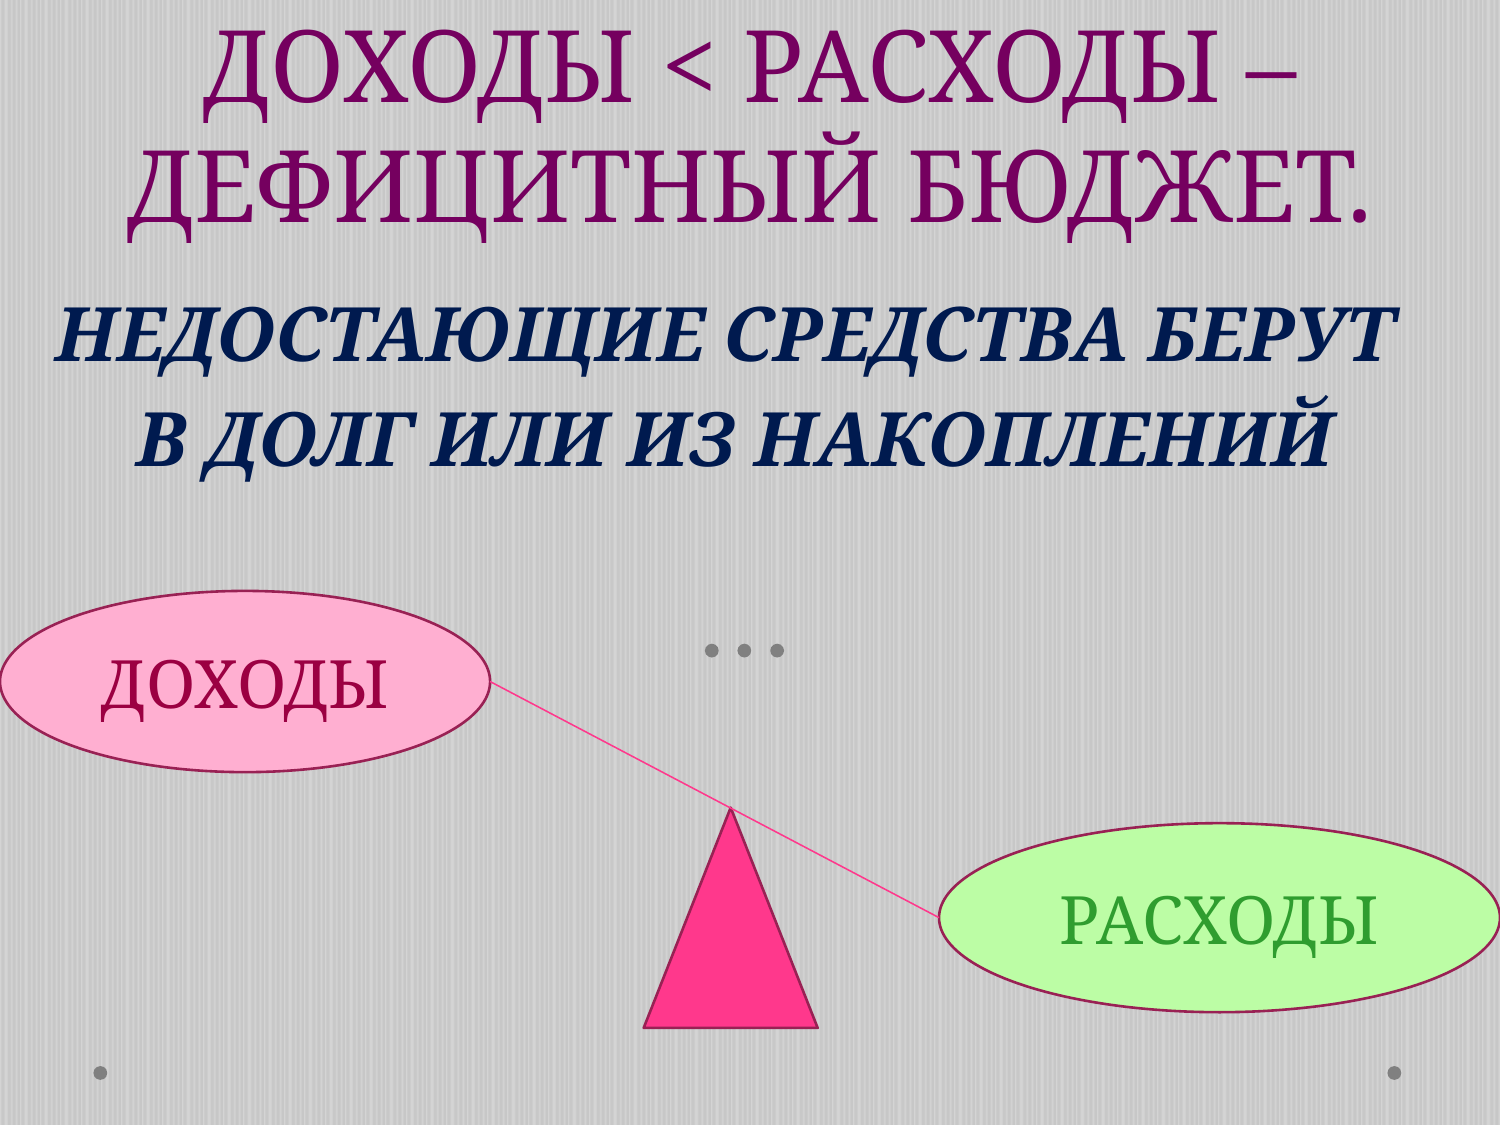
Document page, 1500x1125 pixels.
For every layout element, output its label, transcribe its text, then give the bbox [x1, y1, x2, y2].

list НЕДОСТАЮЩИЕ СРЕДСТВА БЕРУТ В ДОЛГ ИЛИ ИЗ НАКОПЛЕНИЙ [0, 278, 1471, 592]
text_box [642, 923, 819, 1030]
text_box ДОХОДЫ [0, 589, 492, 774]
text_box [489, 681, 940, 918]
text_box РАСХОДЫ [937, 821, 1500, 1014]
title ДОХОДЫ < РАСХОДЫ – ДЕФИЦИТНЫЙ БЮДЖЕТ. [0, 0, 1500, 350]
